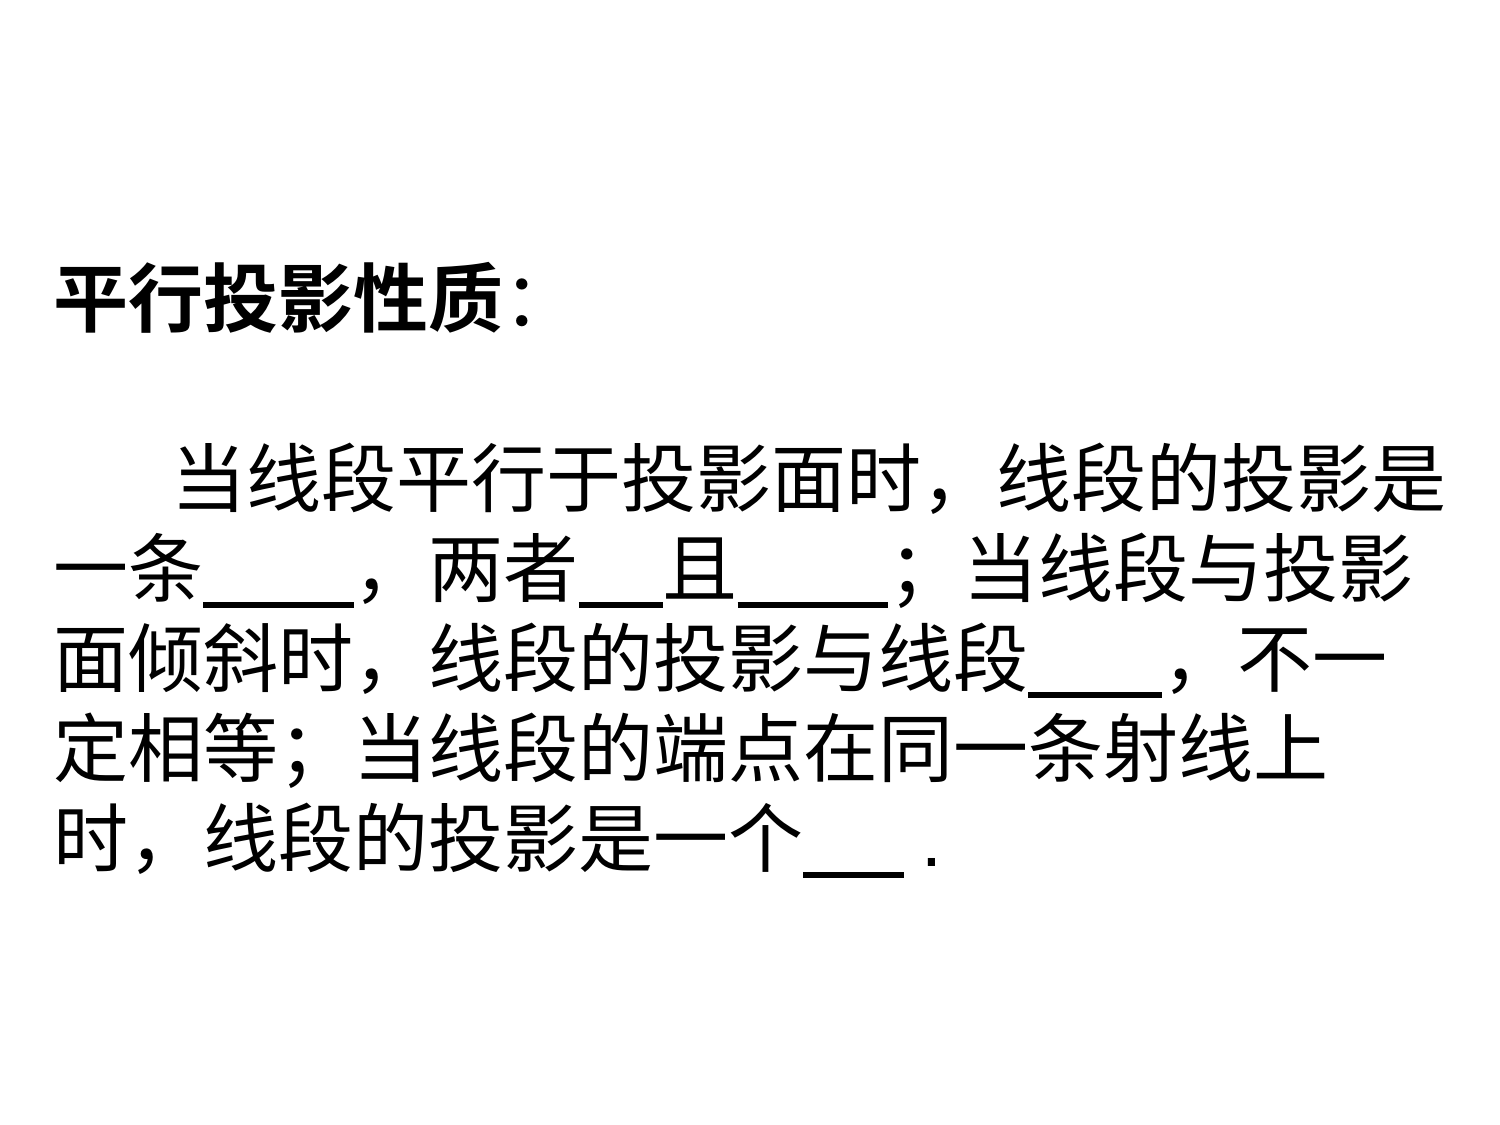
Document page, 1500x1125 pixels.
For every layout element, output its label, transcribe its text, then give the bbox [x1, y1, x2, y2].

text_box 平行投影性质： 当线段平行于投影面时，线段的投影是一条 ，两者 且 ；当线段与投影面倾斜时，线段的投影与线段 ，不一定相等；当线段的端点在同一条射线上时，线段的投影是一个 . [38, 244, 1470, 889]
